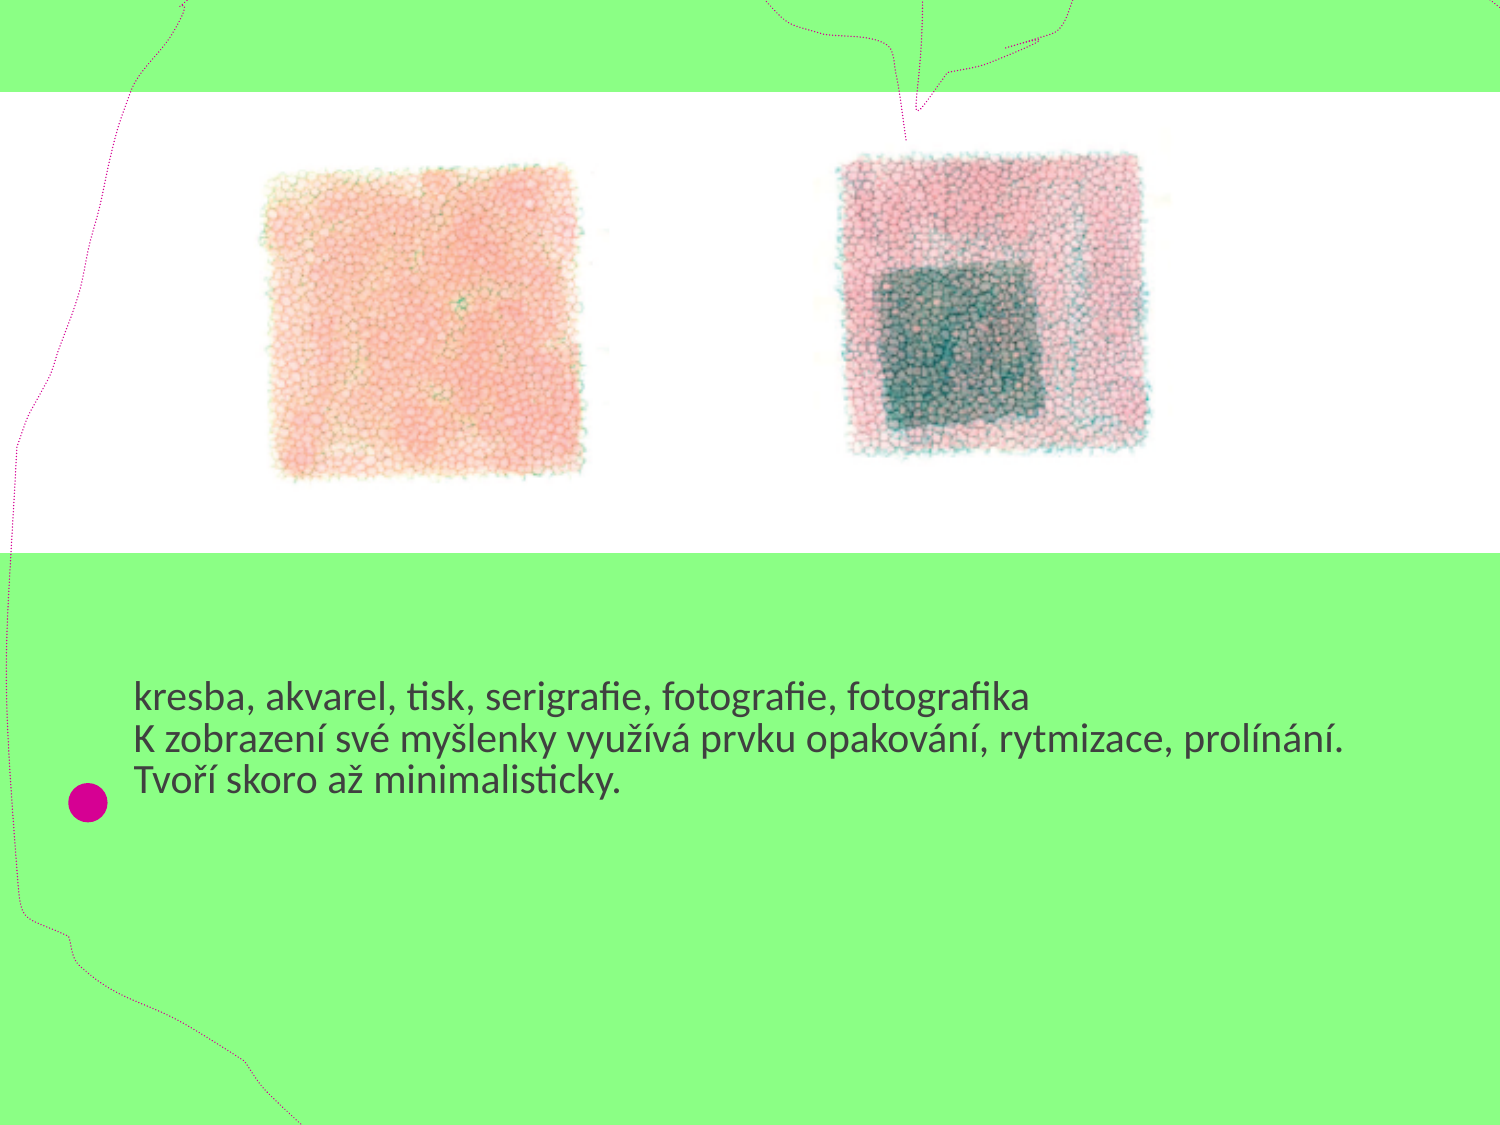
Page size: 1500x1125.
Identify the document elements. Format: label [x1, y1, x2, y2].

picture [796, 116, 1184, 507]
picture [245, 105, 610, 516]
text_box [5, 0, 1500, 1125]
text_box [892, 92, 902, 115]
text_box [917, 92, 932, 109]
text_box [0, 92, 129, 553]
